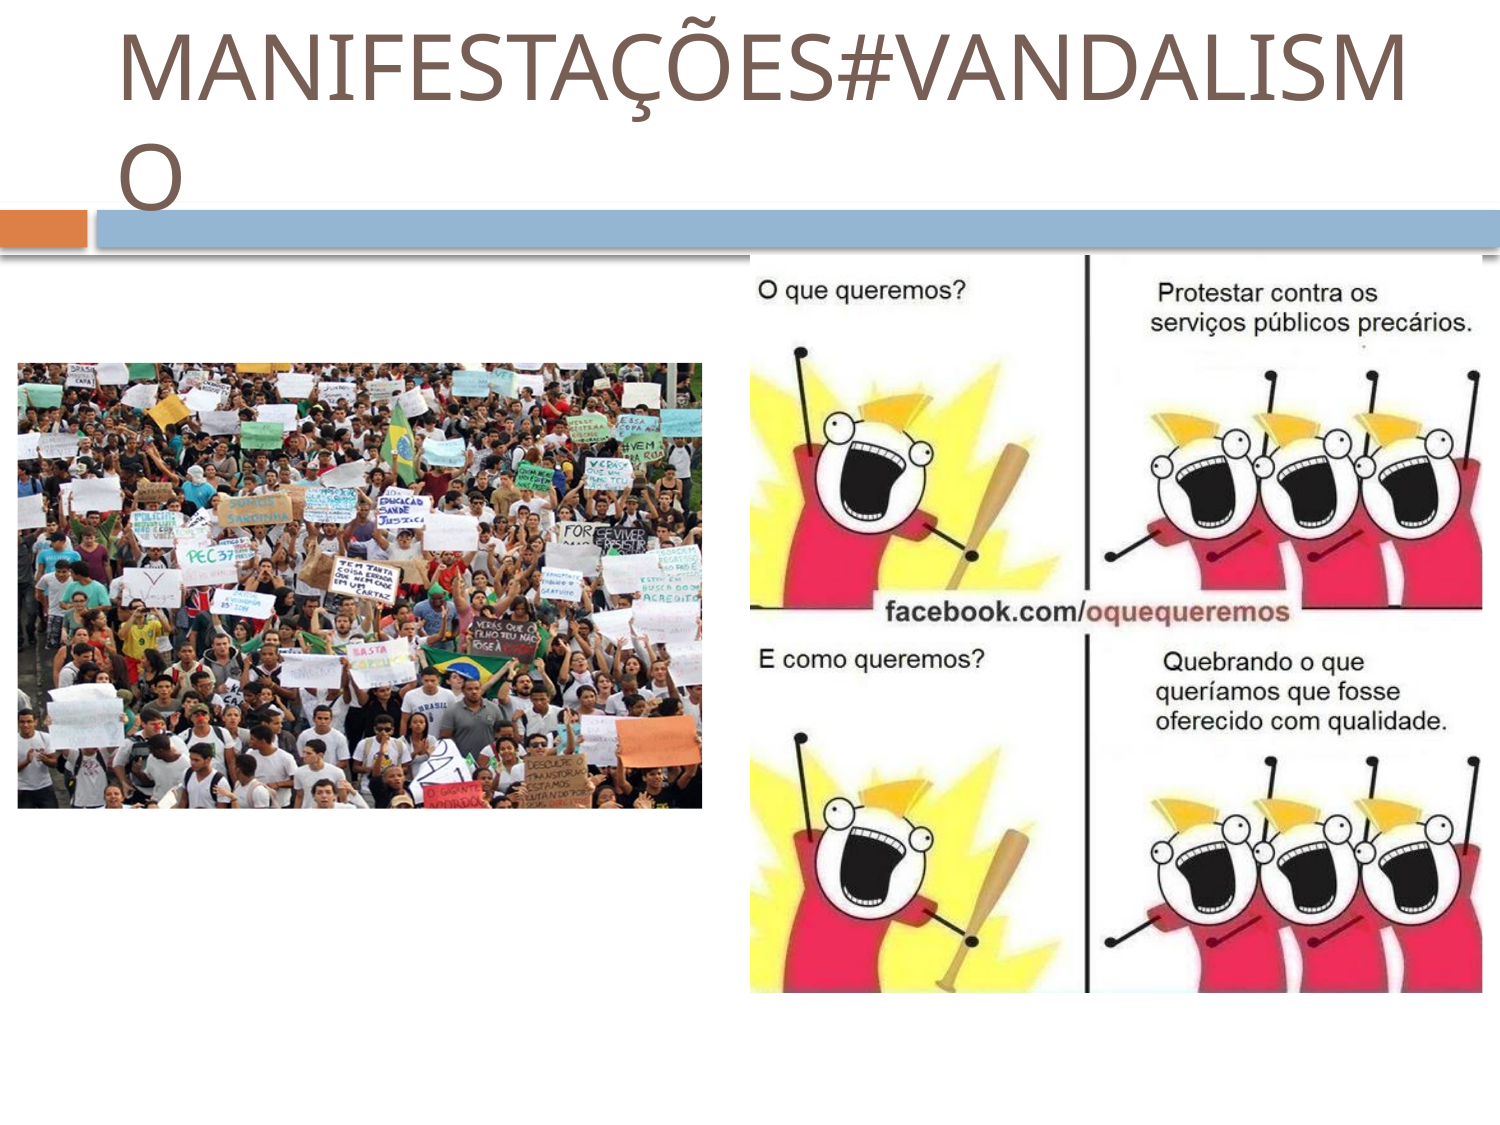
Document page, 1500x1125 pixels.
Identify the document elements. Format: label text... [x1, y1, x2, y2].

title MANIFESTAÇÕES#VANDALISMO [100, 37, 1438, 200]
picture [17, 361, 703, 811]
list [749, 254, 1483, 994]
